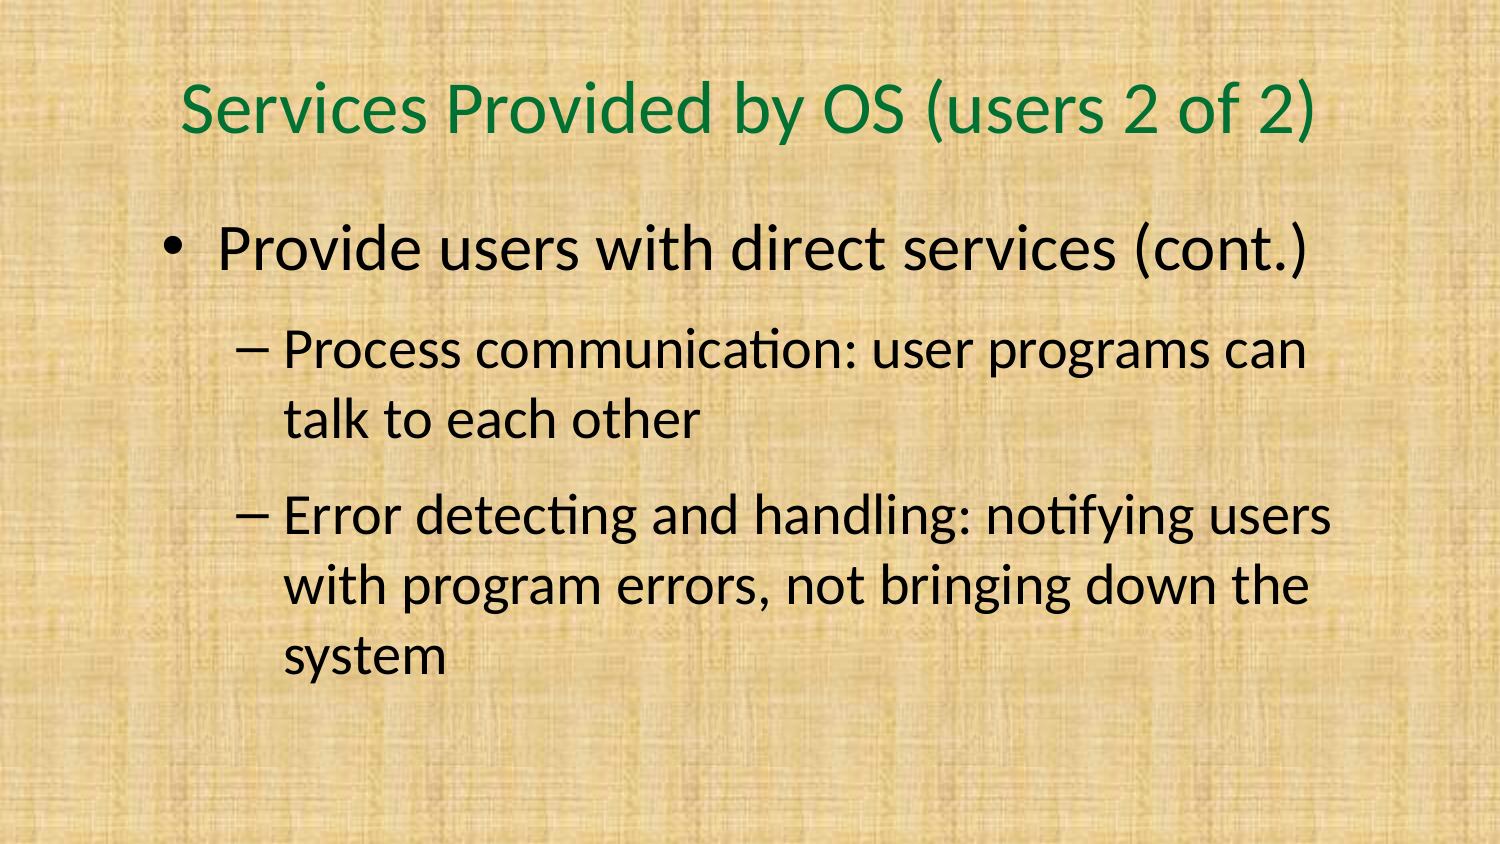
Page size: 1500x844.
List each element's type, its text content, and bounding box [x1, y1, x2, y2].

title Services Provided by OS (users 2 of 2) [75, 33, 1425, 175]
list Provide users with direct services (cont.) Process communication: user programs can talk to each other Error detecting and handling: notifying users with program errors, not bringing down the system [146, 196, 1354, 748]
picture [0, 0, 1500, 844]
